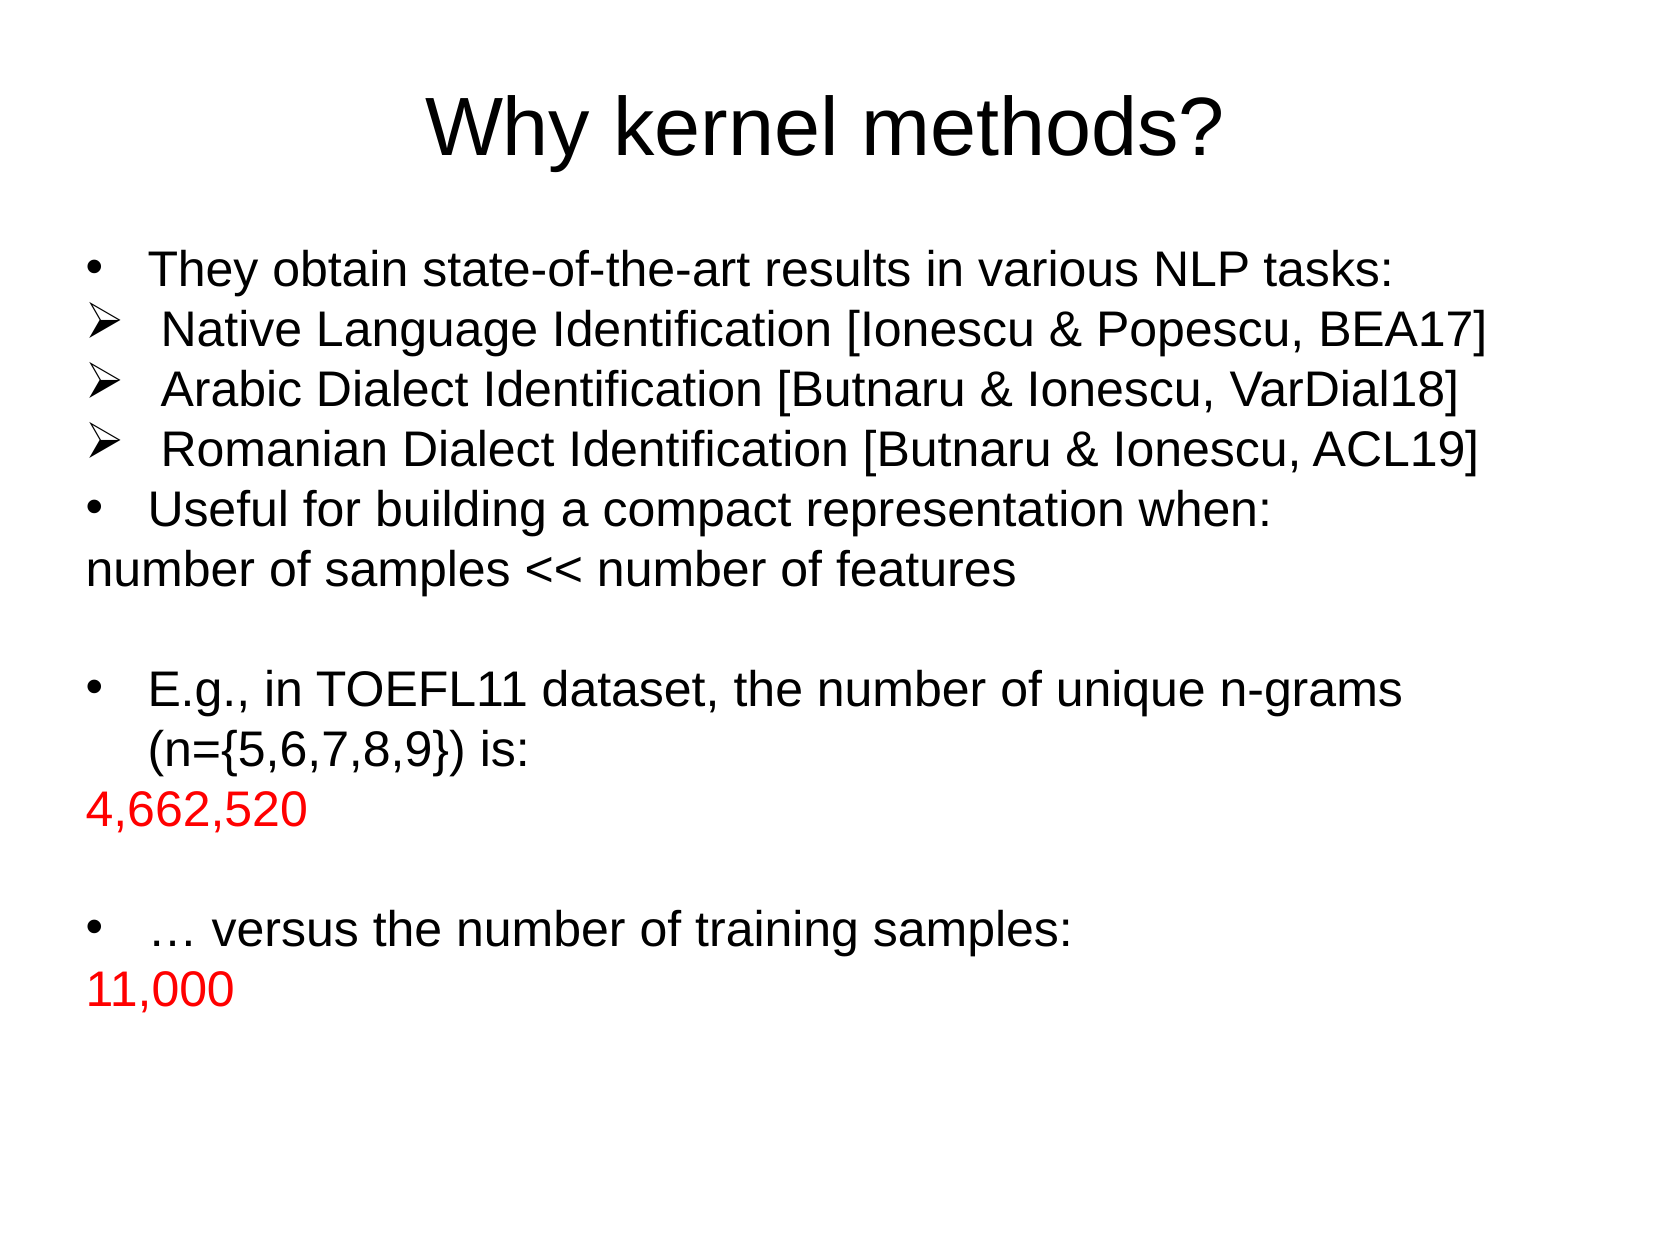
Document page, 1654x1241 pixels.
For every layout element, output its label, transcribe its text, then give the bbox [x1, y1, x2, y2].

text_box Why kernel methods? [69, 56, 1582, 206]
text_box They obtain state-of-the-art results in various NLP tasks: Native Language Identification [Ionescu & Popescu, BEA17] Arabic Dialect Identification [Butnaru & Ionescu, VarDial18] Romanian Dialect Identification [Butnaru & Ionescu, ACL19] Useful for building a compact representation when: number of samples << number of features E.g., in TOEFL11 dataset, the number of unique n-grams (n={5,6,7,8,9}) is: 4,662,520 … versus the number of training samples: 11,000 [69, 220, 1582, 1153]
